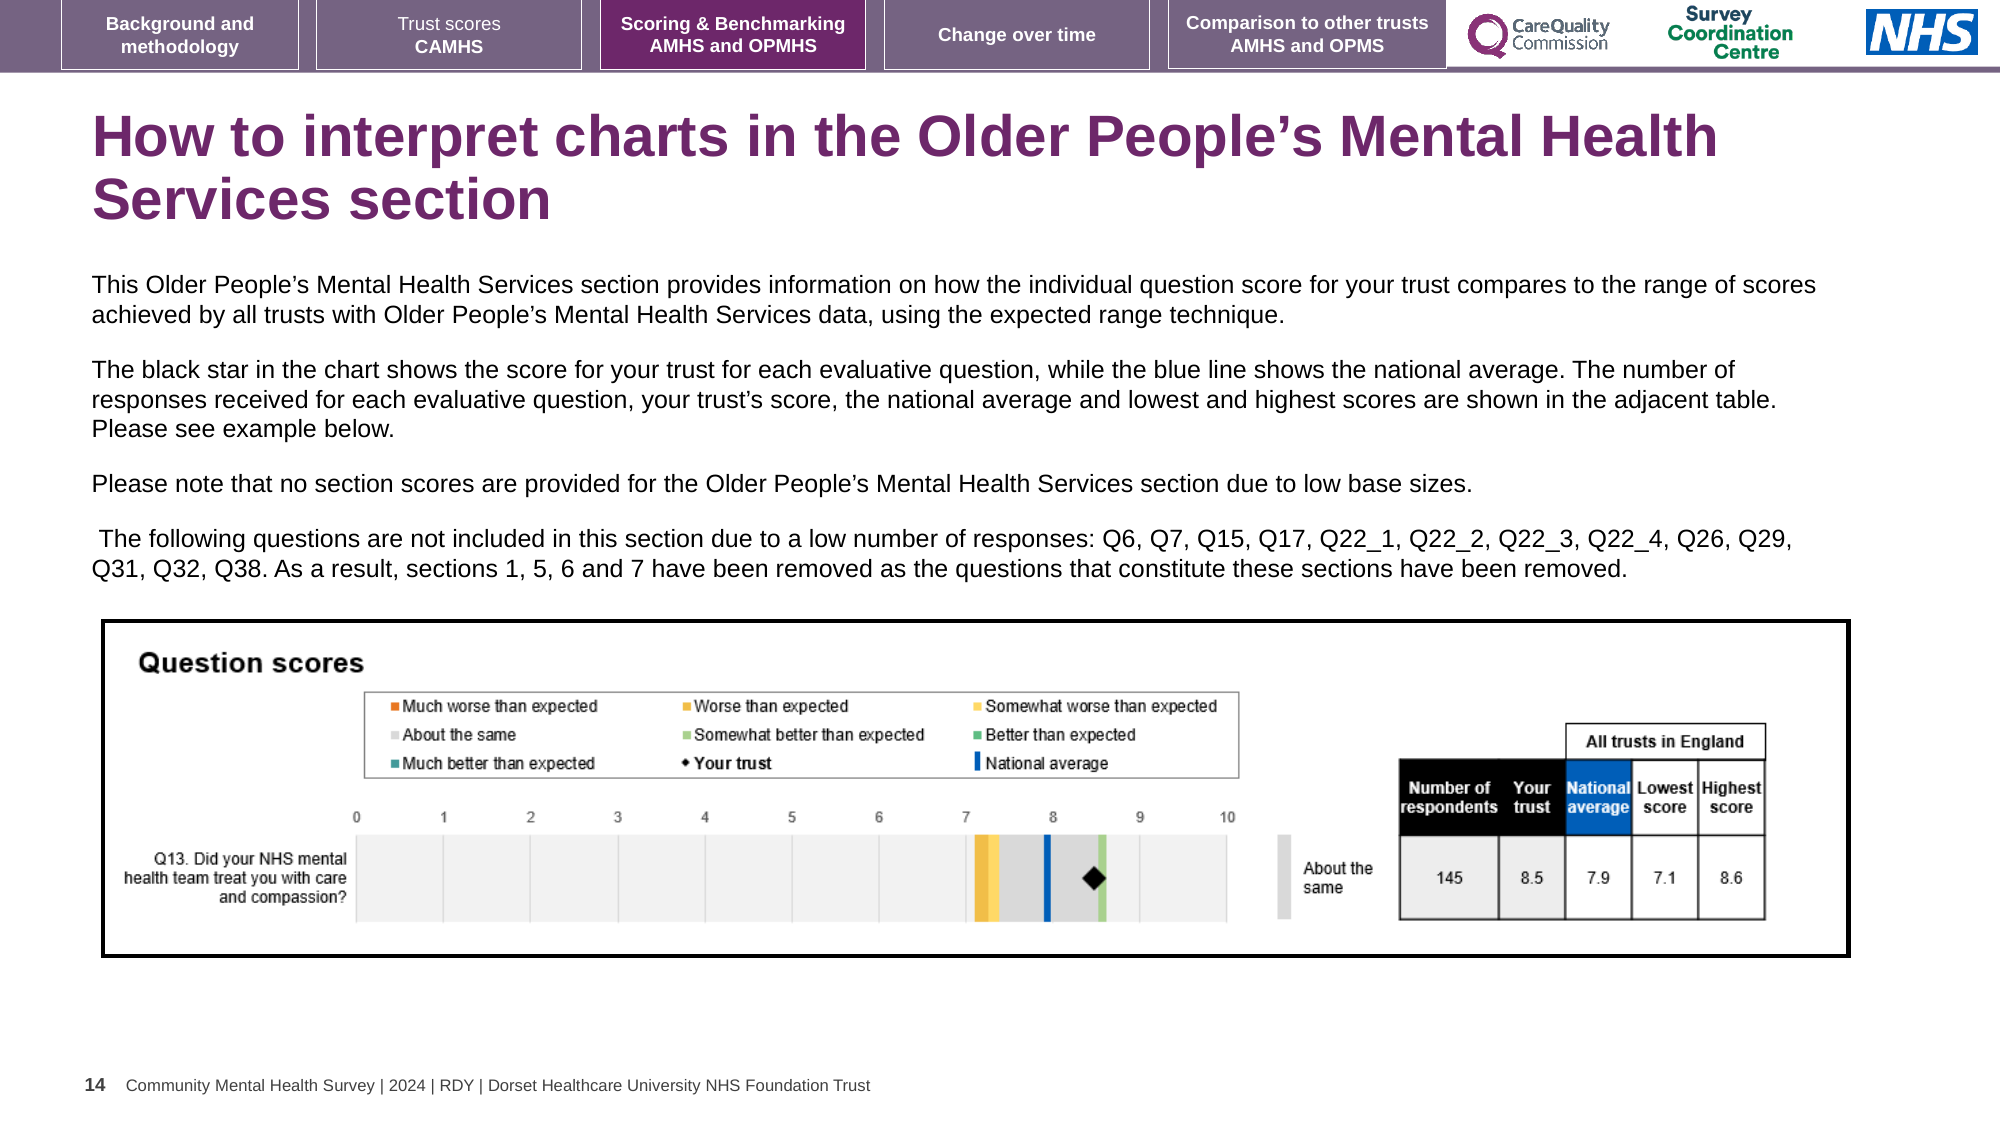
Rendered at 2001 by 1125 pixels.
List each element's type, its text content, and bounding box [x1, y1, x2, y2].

picture [1866, 9, 1978, 55]
text_box 14 [84, 1065, 122, 1125]
title How to interpret charts in the Older People’s Mental Health Services section [77, 115, 1950, 223]
text_box [102, 620, 1849, 957]
text_box This Older People’s Mental Health Services section provides information on how the individual question score for your trust compares to the range of scores achieved by all trusts with Older People’s Mental Health Services data, using the expected range technique. The black star in the chart shows the score for your trust for each evaluative question, while the blue line shows the national average. The number of responses received for each evaluative question, your trust’s score, the national average and lowest and highest scores are shown in the adjacent table. Please see example below. Please note that no section scores are provided for the Older People’s Mental Health Services section due to low base sizes. The following questions are not included in this section due to a low number of responses: Q6, Q7, Q15, Q17, Q22_1, Q22_2, Q22_3, Q22_4, Q26, Q29, Q31, Q32, Q38. As a result, sections 1, 5, 6 and 7 have been removed as the questions that constitute these sections have been removed. [76, 260, 1849, 591]
picture [1666, 3, 1794, 61]
picture [121, 644, 1780, 933]
picture [1467, 13, 1610, 59]
